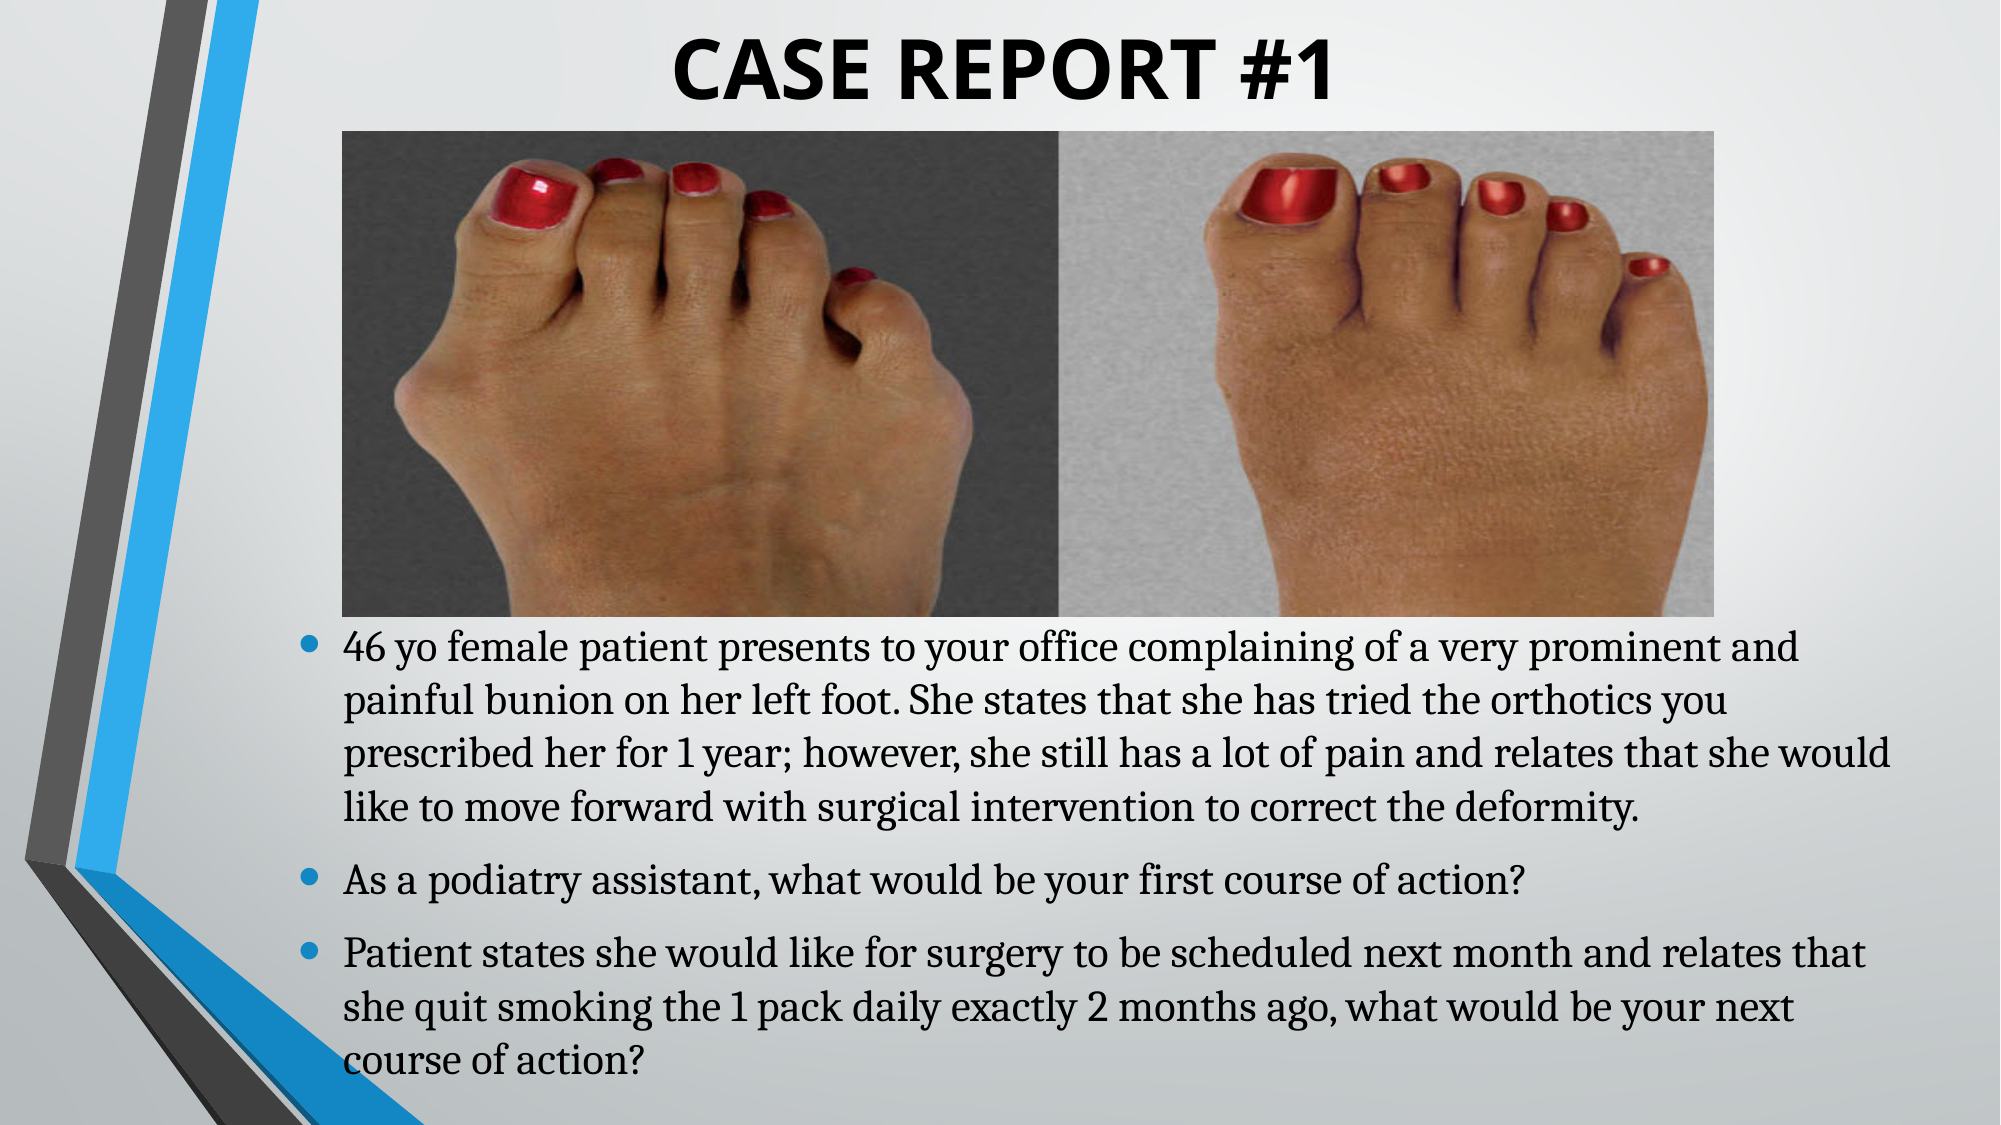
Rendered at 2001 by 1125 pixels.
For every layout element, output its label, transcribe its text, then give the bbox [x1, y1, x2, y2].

list 46 yo female patient presents to your office complaining of a very prominent and painful bunion on her left foot. She states that she has tried the orthotics you prescribed her for 1 year; however, she still has a lot of pain and relates that she would like to move forward with surgical intervention to correct the deformity. As a podiatry assistant, what would be your first course of action? Patient states she would like for surgery to be scheduled next month and relates that she quit smoking the 1 pack daily exactly 2 months ago, what would be your next course of action? [283, 606, 1927, 1094]
picture [341, 131, 1714, 618]
title CASE REPORT #1 [430, 0, 1581, 131]
